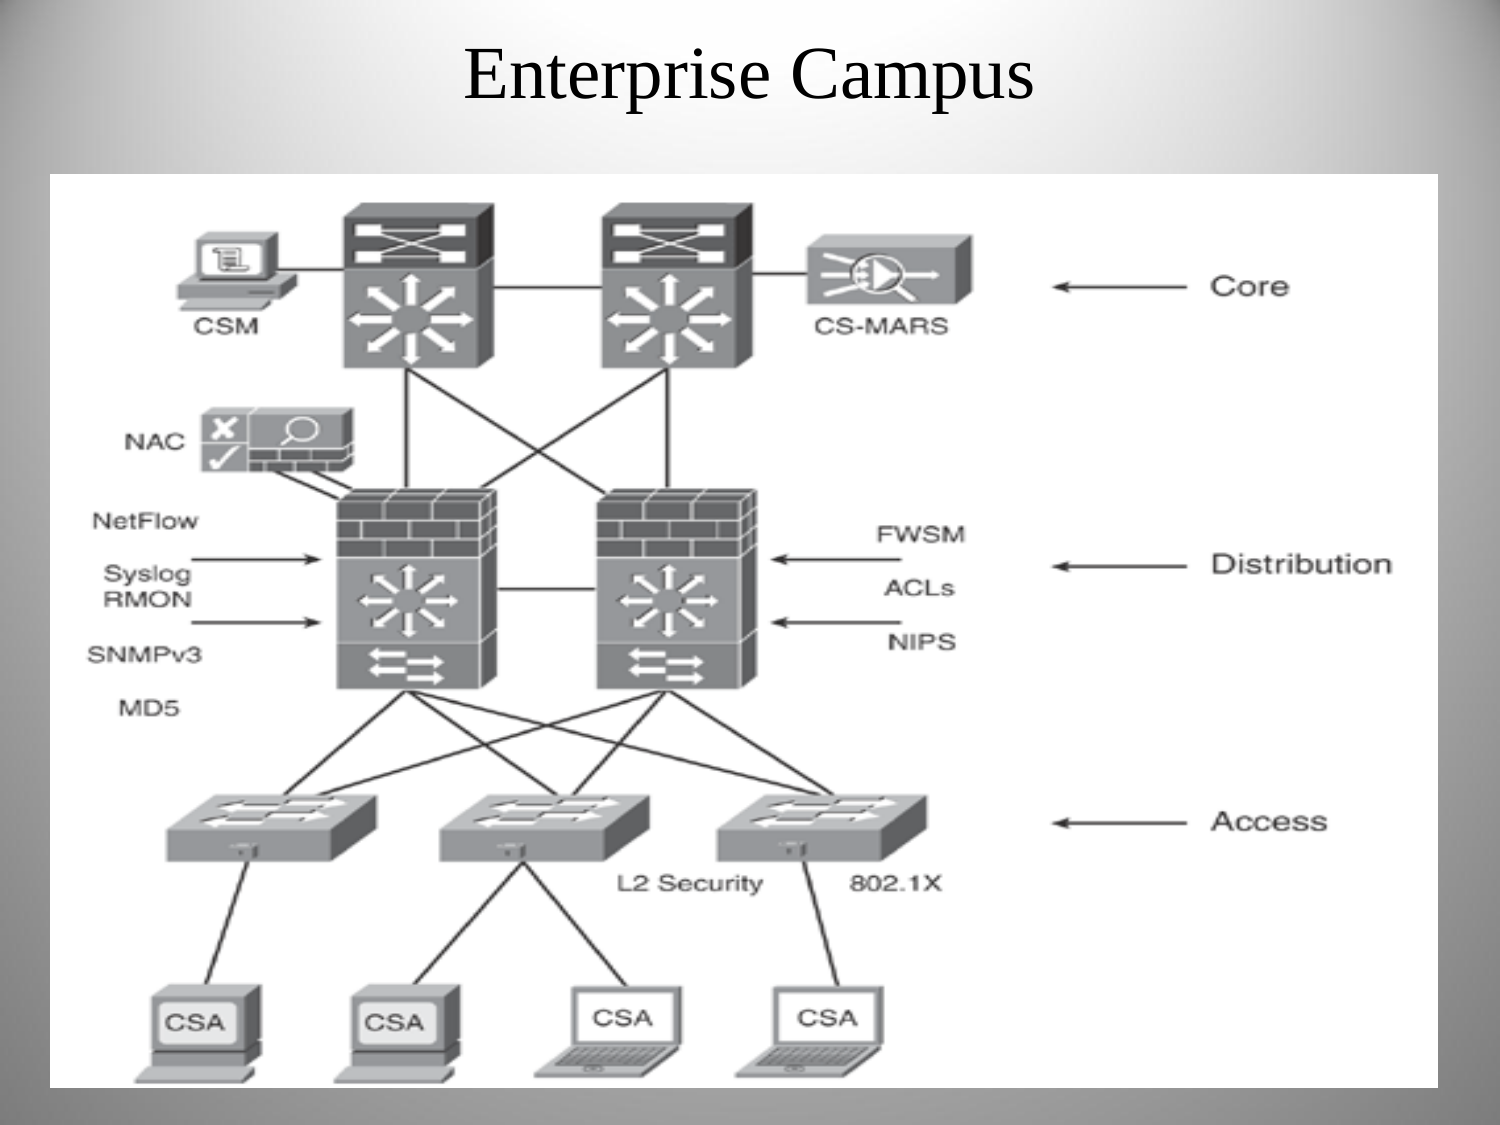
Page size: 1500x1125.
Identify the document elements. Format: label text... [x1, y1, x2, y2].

picture [0, 0, 1500, 1125]
title Enterprise Campus [75, 0, 1425, 138]
